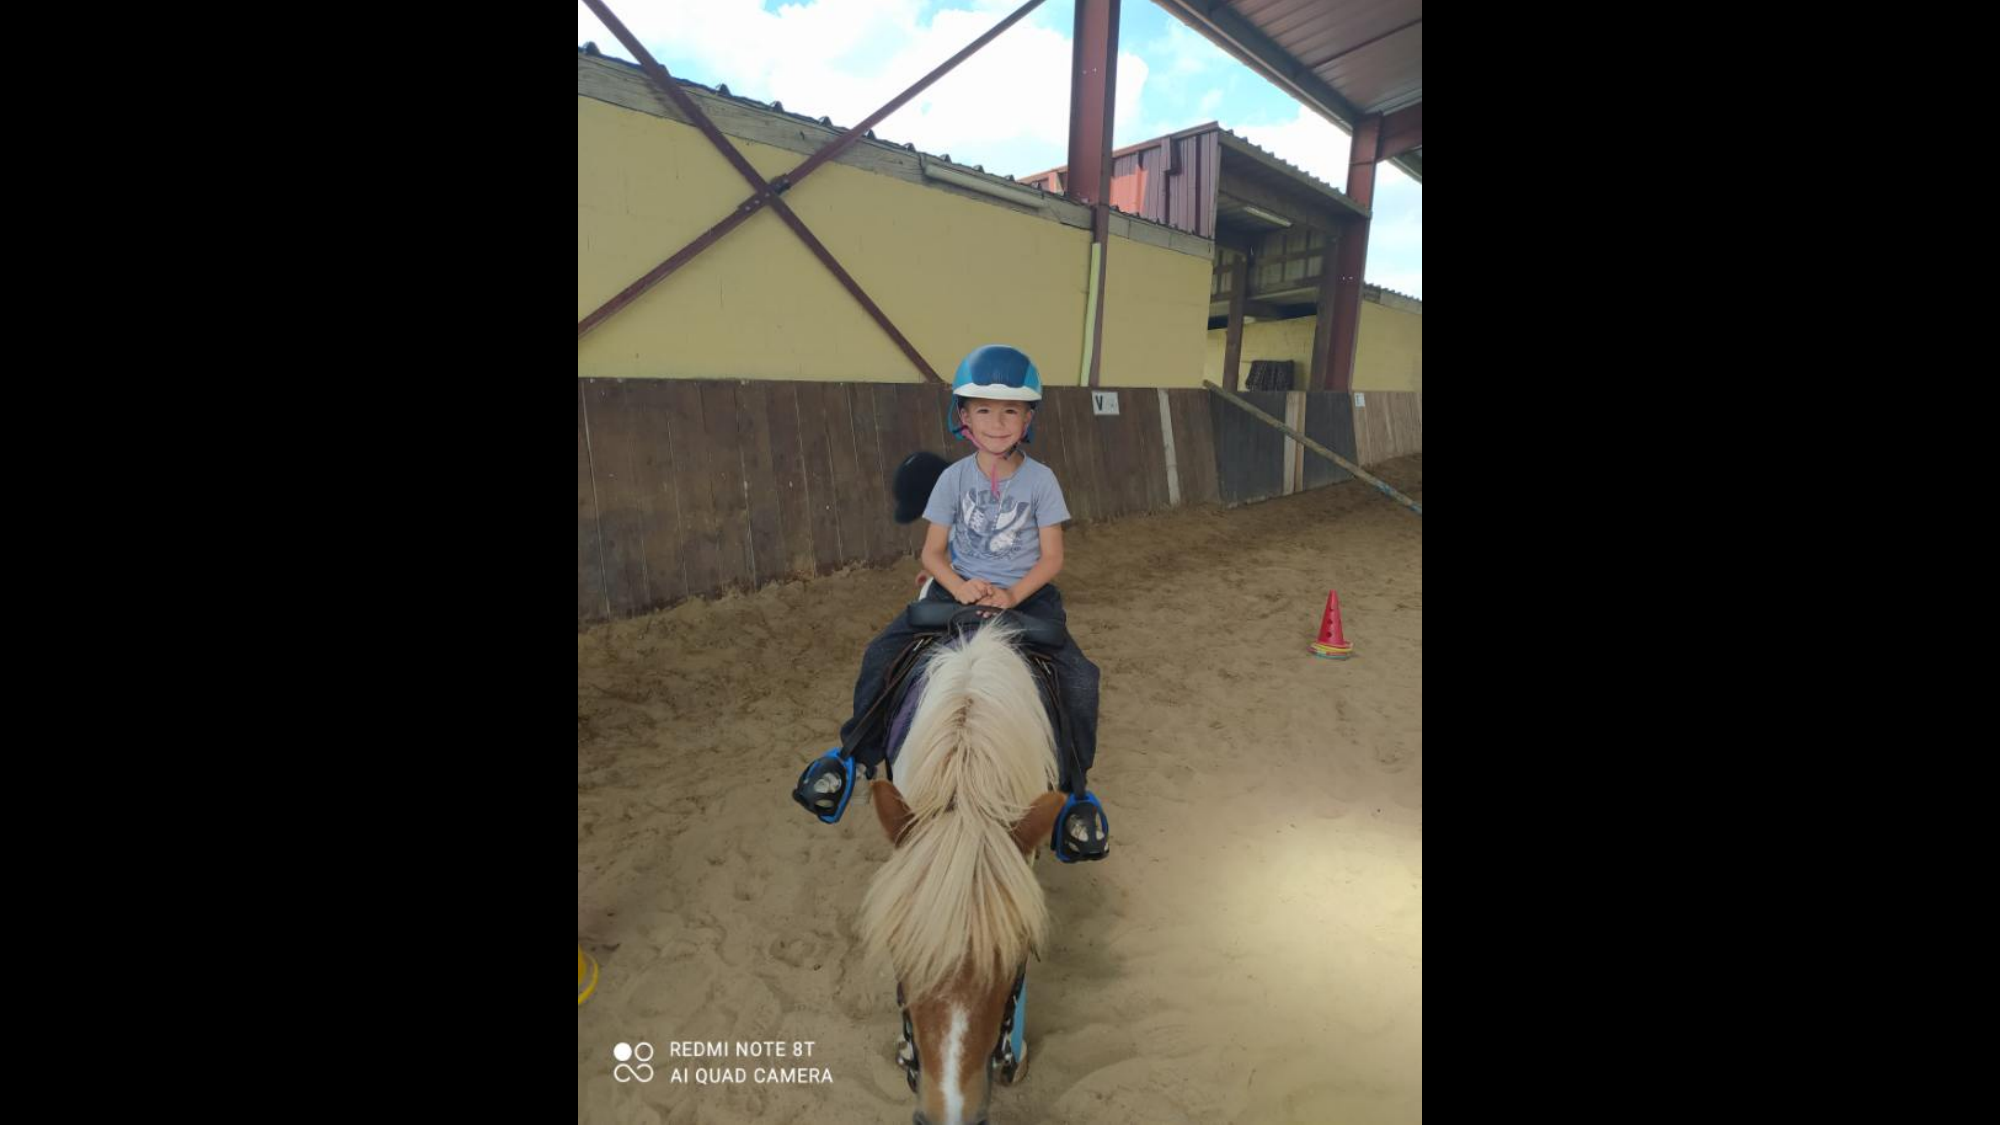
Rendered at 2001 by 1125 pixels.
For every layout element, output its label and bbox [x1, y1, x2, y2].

picture [578, 0, 1422, 1125]
